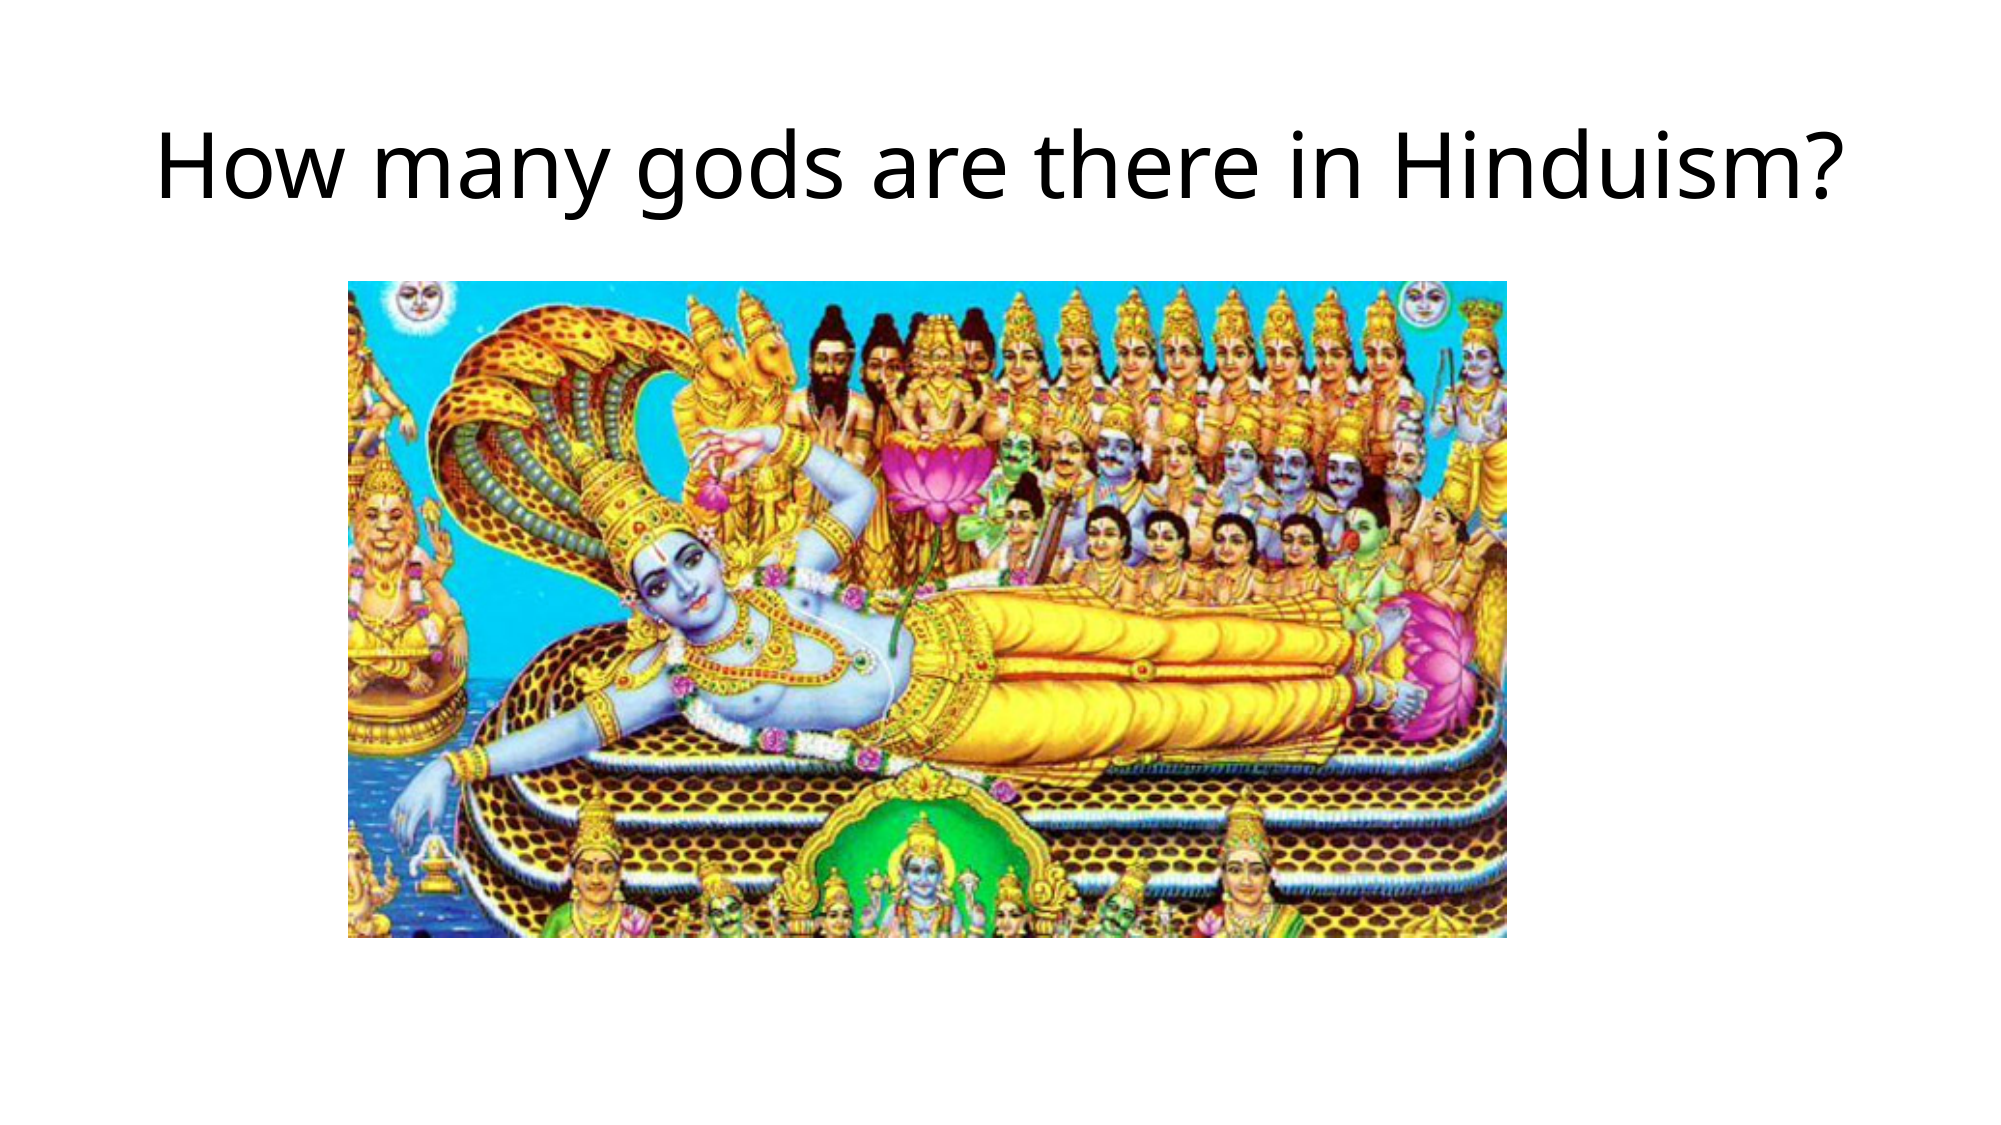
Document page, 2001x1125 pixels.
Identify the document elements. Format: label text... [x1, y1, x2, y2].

title How many gods are there in Hinduism? [137, 59, 1863, 278]
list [348, 281, 1507, 938]
